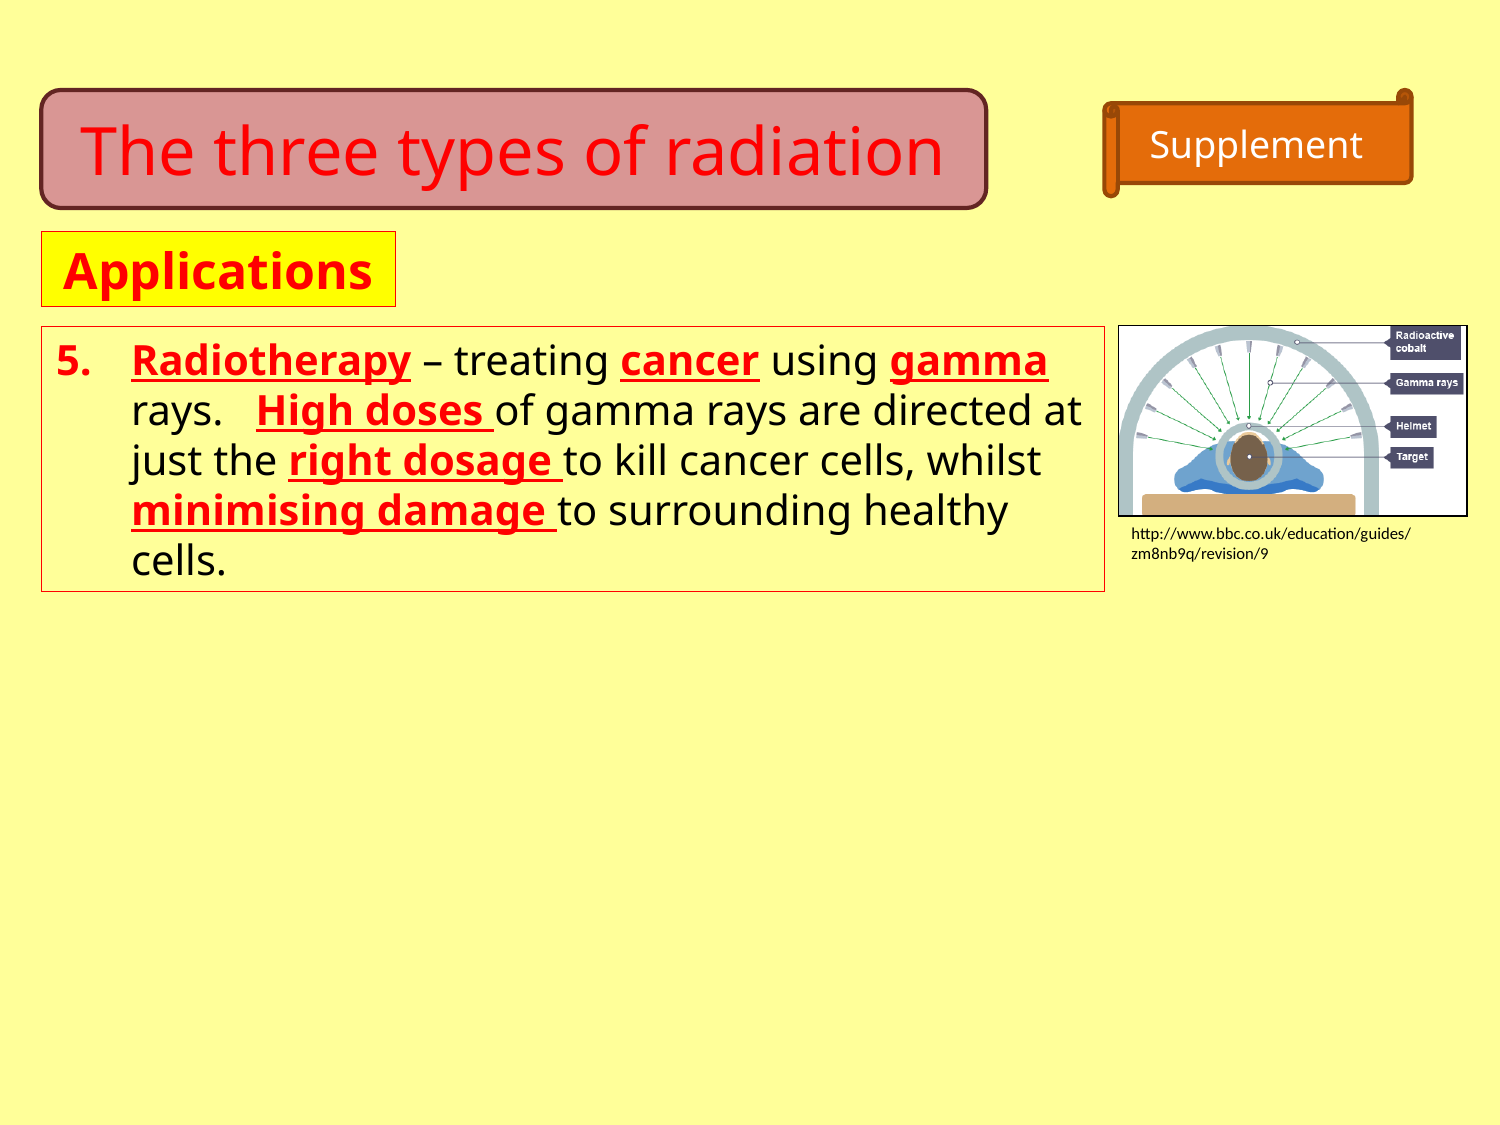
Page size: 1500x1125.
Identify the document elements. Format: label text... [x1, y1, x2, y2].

text_box The three types of radiation [39, 87, 989, 211]
text_box Supplement [1102, 87, 1414, 199]
text_box Radiotherapy – treating cancer using gamma rays. High doses of gamma rays are directed at just the right dosage to kill cancer cells, whilst minimising damage to surrounding healthy cells. [41, 326, 1105, 592]
text_box http://www.bbc.co.uk/education/guides/zm8nb9q/revision/9 [1116, 522, 1469, 571]
picture [1118, 325, 1467, 516]
text_box Applications [41, 231, 396, 307]
